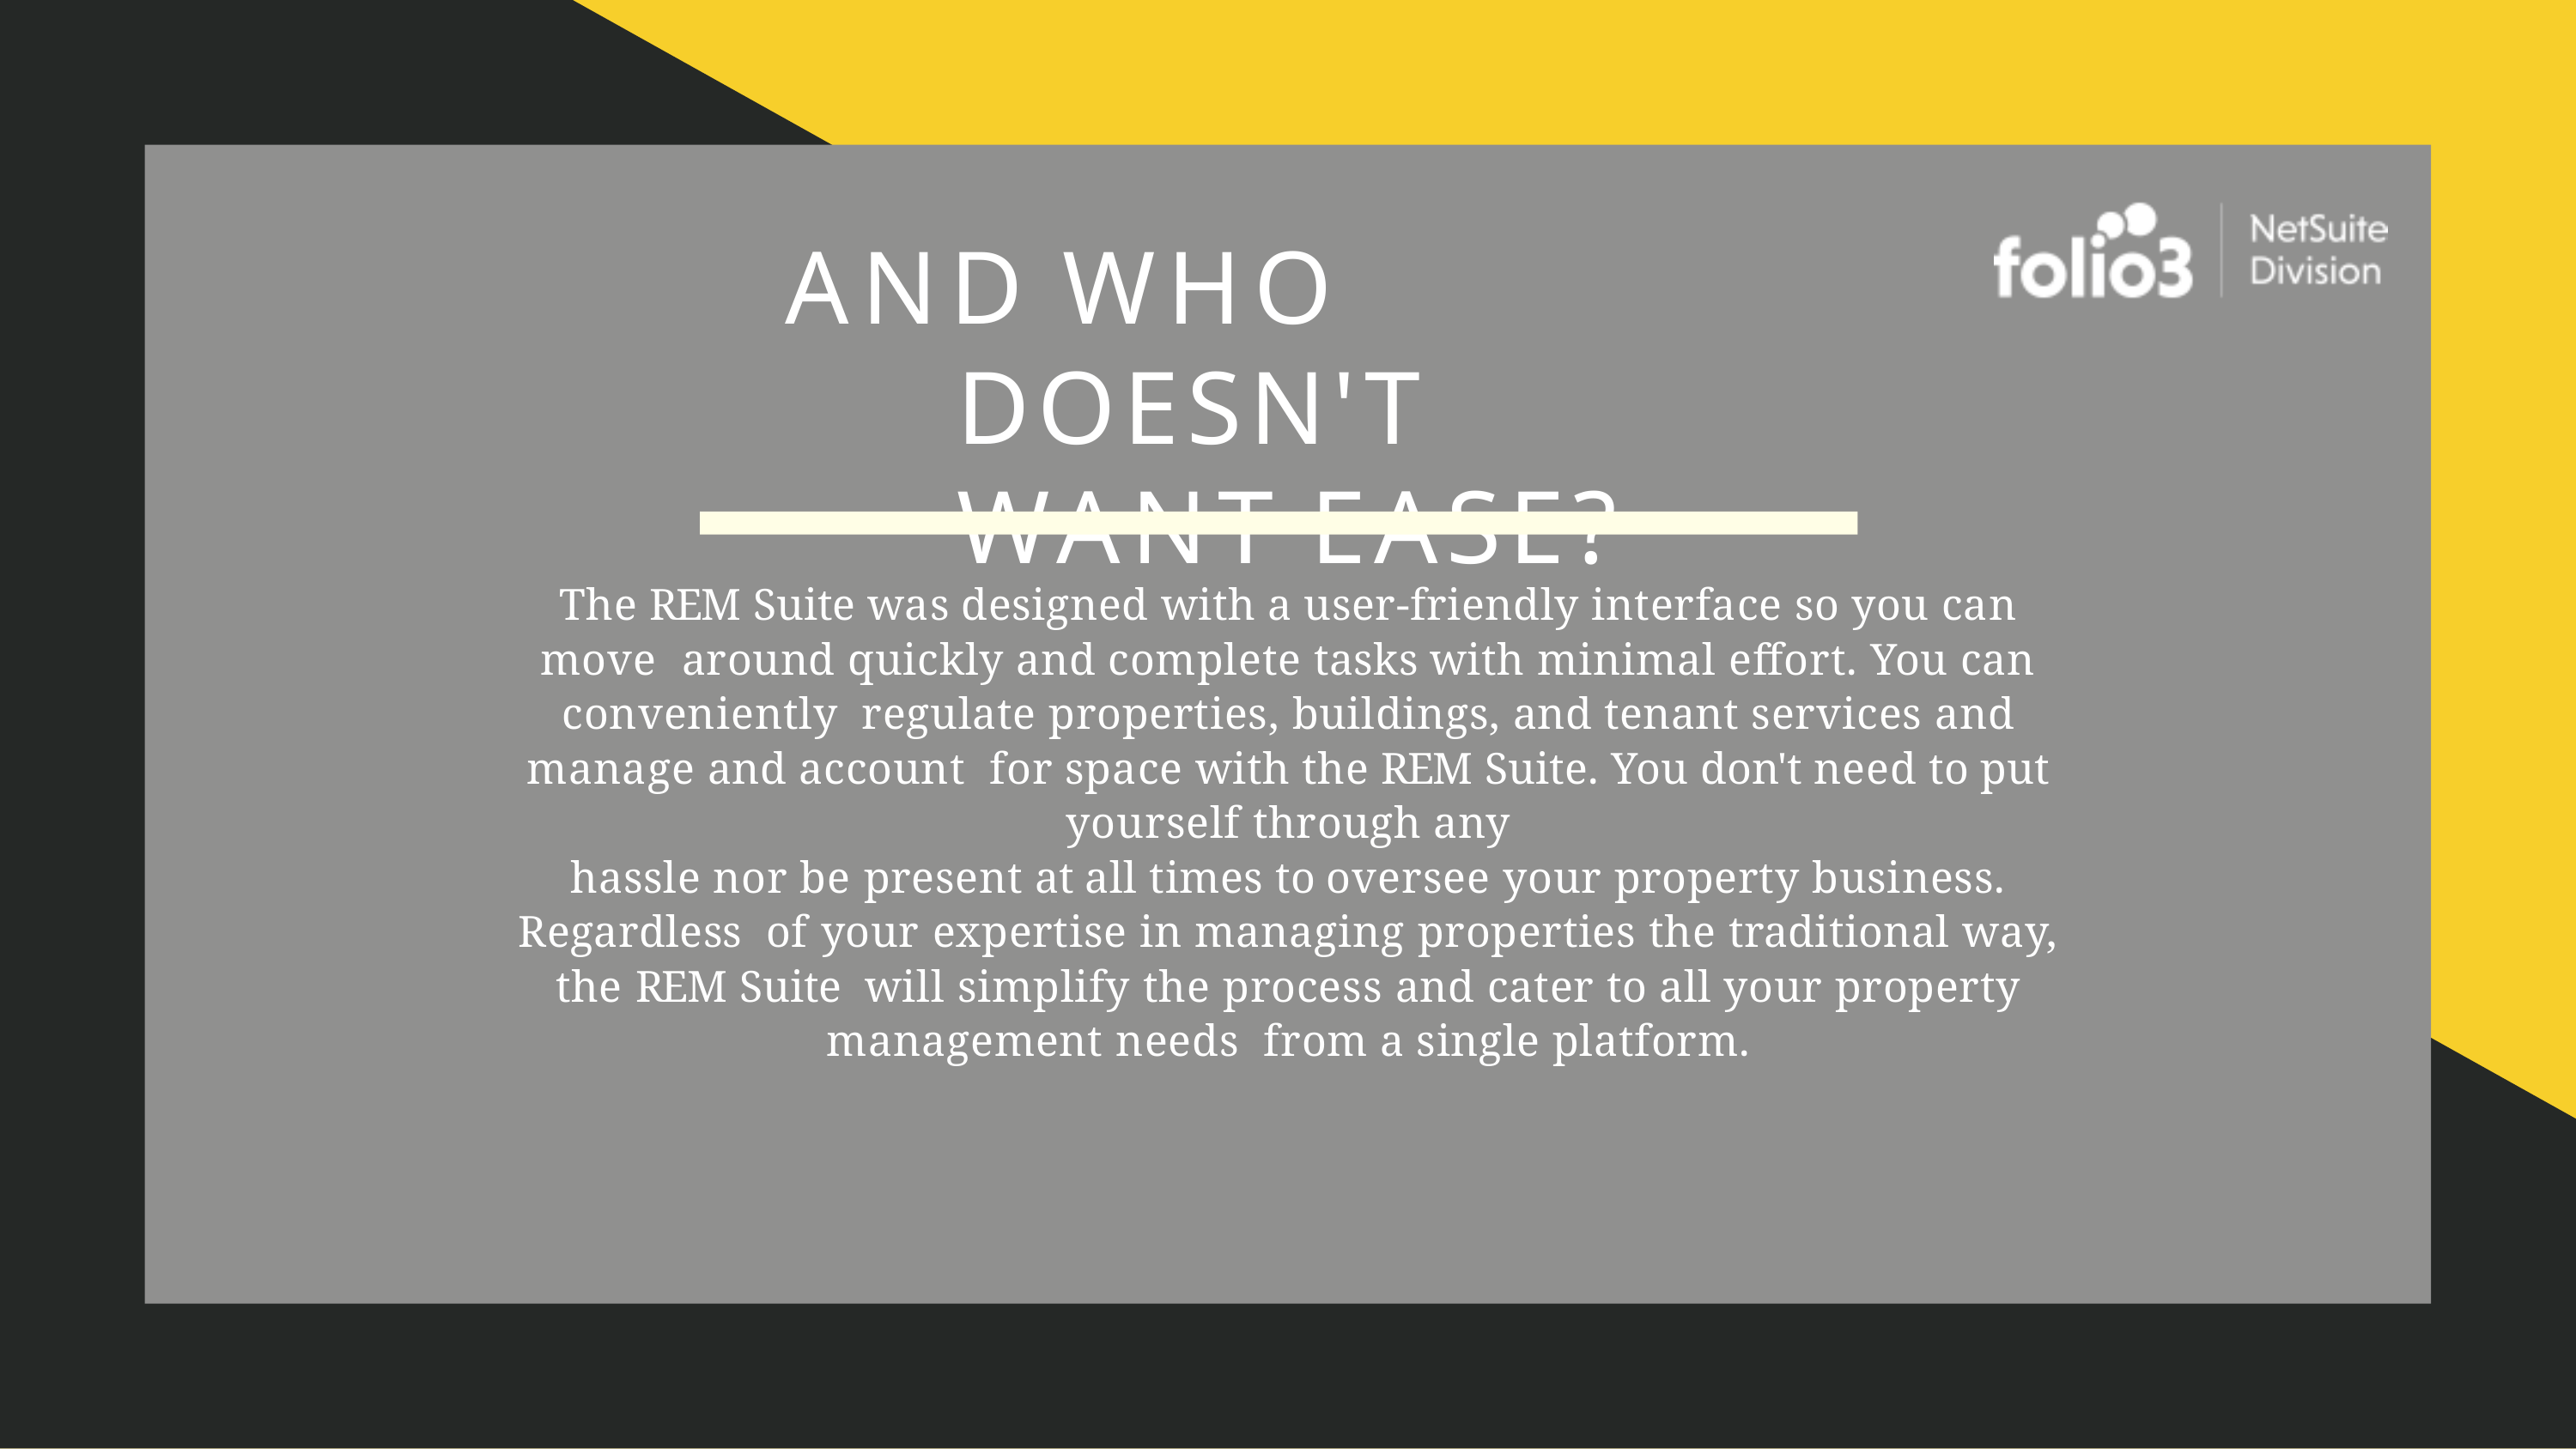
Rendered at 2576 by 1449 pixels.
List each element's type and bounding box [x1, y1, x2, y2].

text_box [699, 196, 2388, 535]
text_box [0, 0, 2576, 1449]
